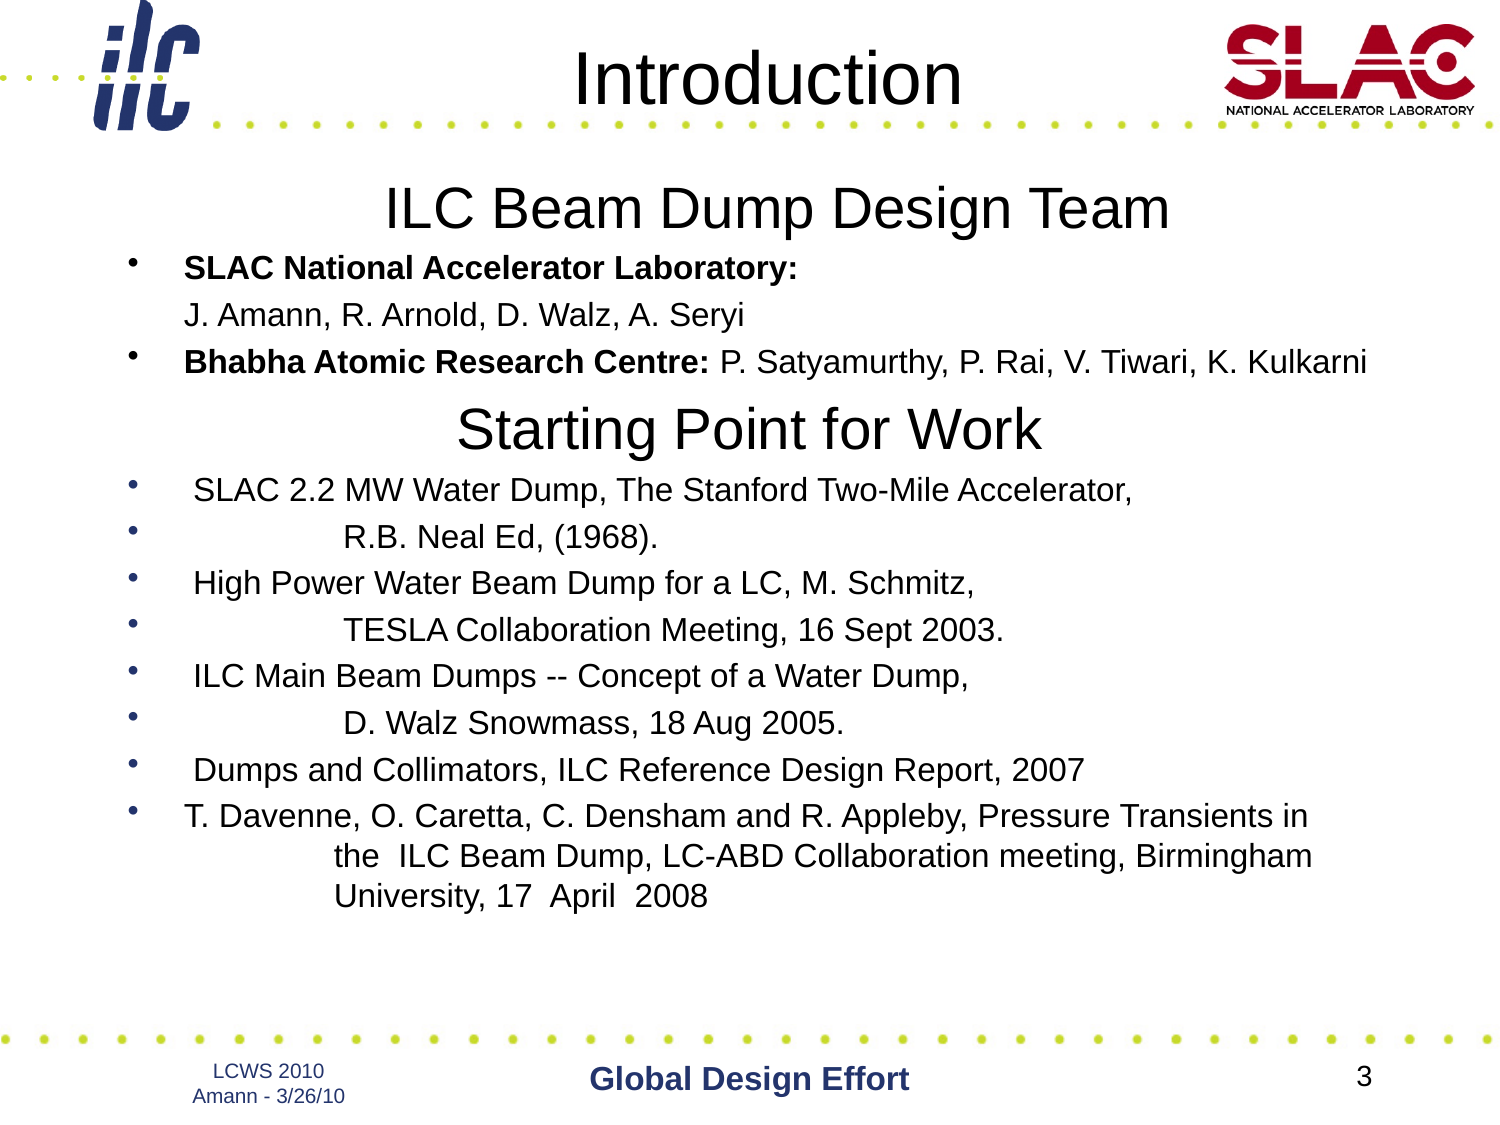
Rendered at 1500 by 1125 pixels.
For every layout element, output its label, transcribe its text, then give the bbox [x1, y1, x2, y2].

title Introduction [224, 0, 1313, 151]
picture [1224, 24, 1500, 138]
picture [0, 1024, 1500, 1055]
picture [0, 0, 200, 131]
text_box LCWS 2010 Amann - 3/26/10 [0, 1049, 538, 1125]
list ILC Beam Dump Design Team SLAC National Accelerator Laboratory: J. Amann, R. Arnold, D. Walz, A. Seryi Bhabha Atomic Research Centre: P. Satyamurthy, P. Rai, V. Tiwari, K. Kulkarni Starting Point for Work SLAC 2.2 MW Water Dump, The Stanford Two-Mile Accelerator, R.B. Neal Ed, (1968). High Power Water Beam Dump for a LC, M. Schmitz, TESLA Collaboration Meeting, 16 Sept 2003. ILC Main Beam Dumps -- Concept of a Water Dump, D. Walz Snowmass, 18 Aug 2005. Dumps and Collimators, ILC Reference Design Report, 2007 T. Davenne, O. Caretta, C. Densham and R. Appleby, Pressure Transients in the ILC Beam Dump, LC-ABD Collaboration meeting, Birmingham University, 17 April 2008 [112, 162, 1388, 1038]
footer Global Design Effort [538, 1049, 988, 1125]
slide_number 3 [1074, 1049, 1388, 1125]
picture [212, 112, 224, 138]
